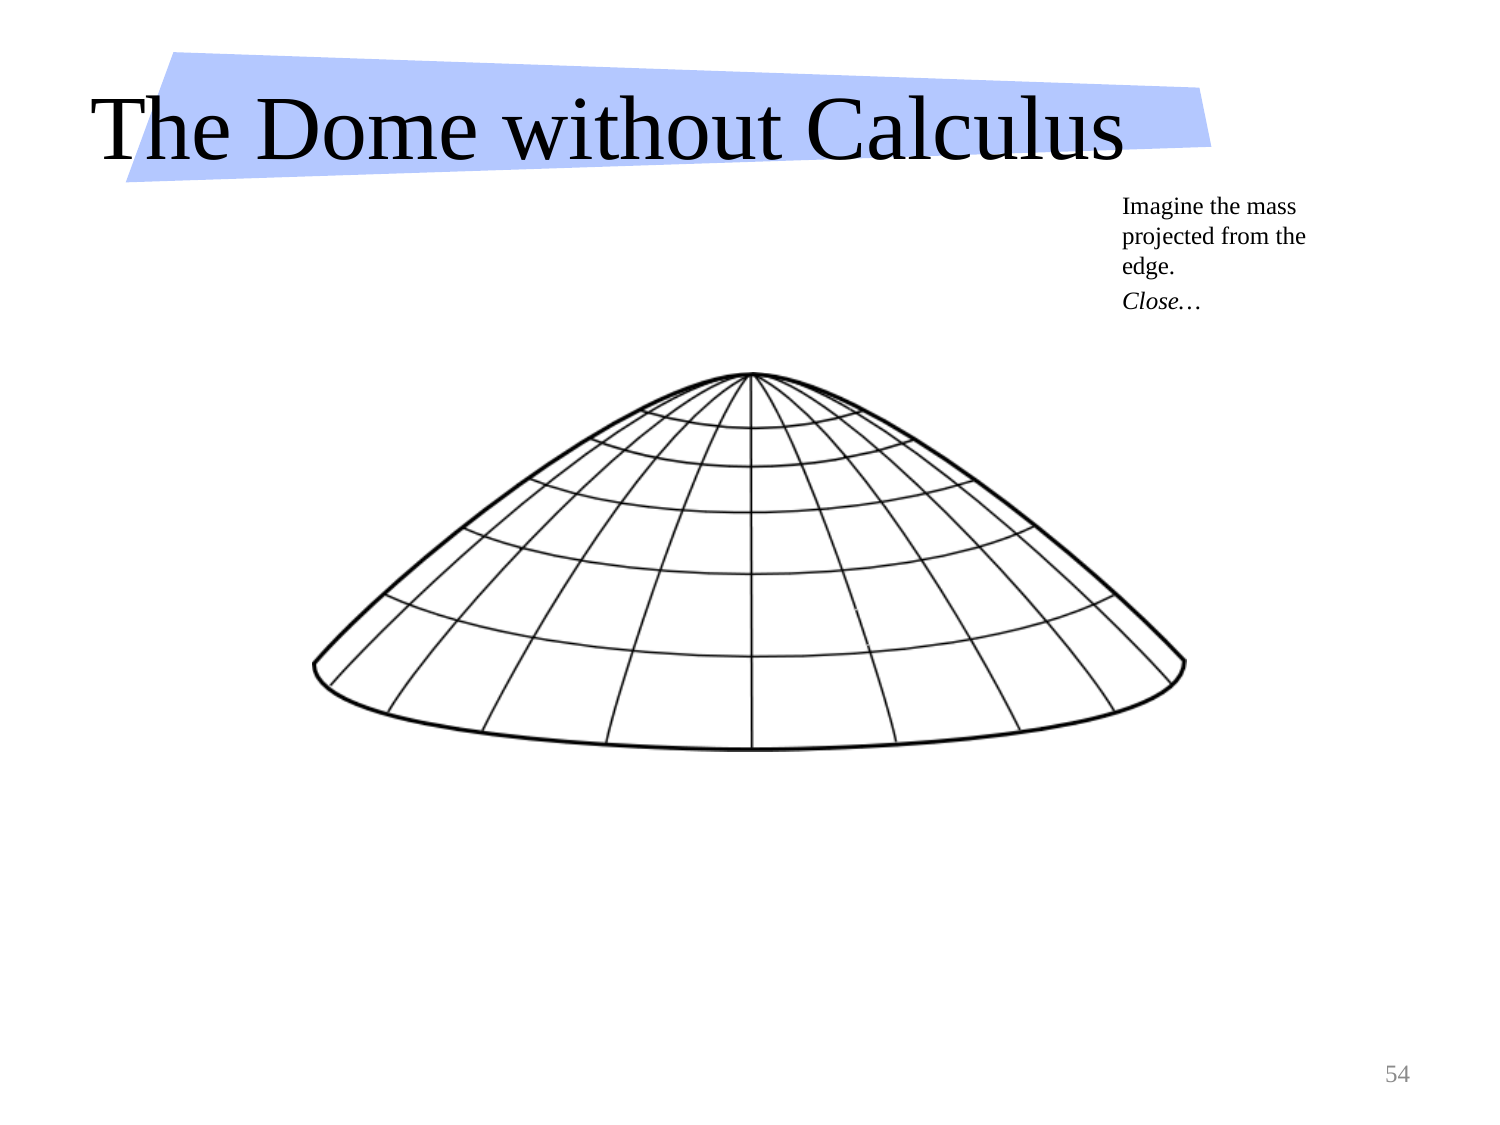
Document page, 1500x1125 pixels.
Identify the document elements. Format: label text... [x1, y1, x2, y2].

text_box [171, 52, 314, 57]
list Imagine the mass projected from the edge. Close… [1107, 181, 1367, 427]
picture [312, 372, 1187, 753]
title The Dome without Calculus [75, 57, 1425, 189]
slide_number 54 [1074, 1042, 1425, 1103]
